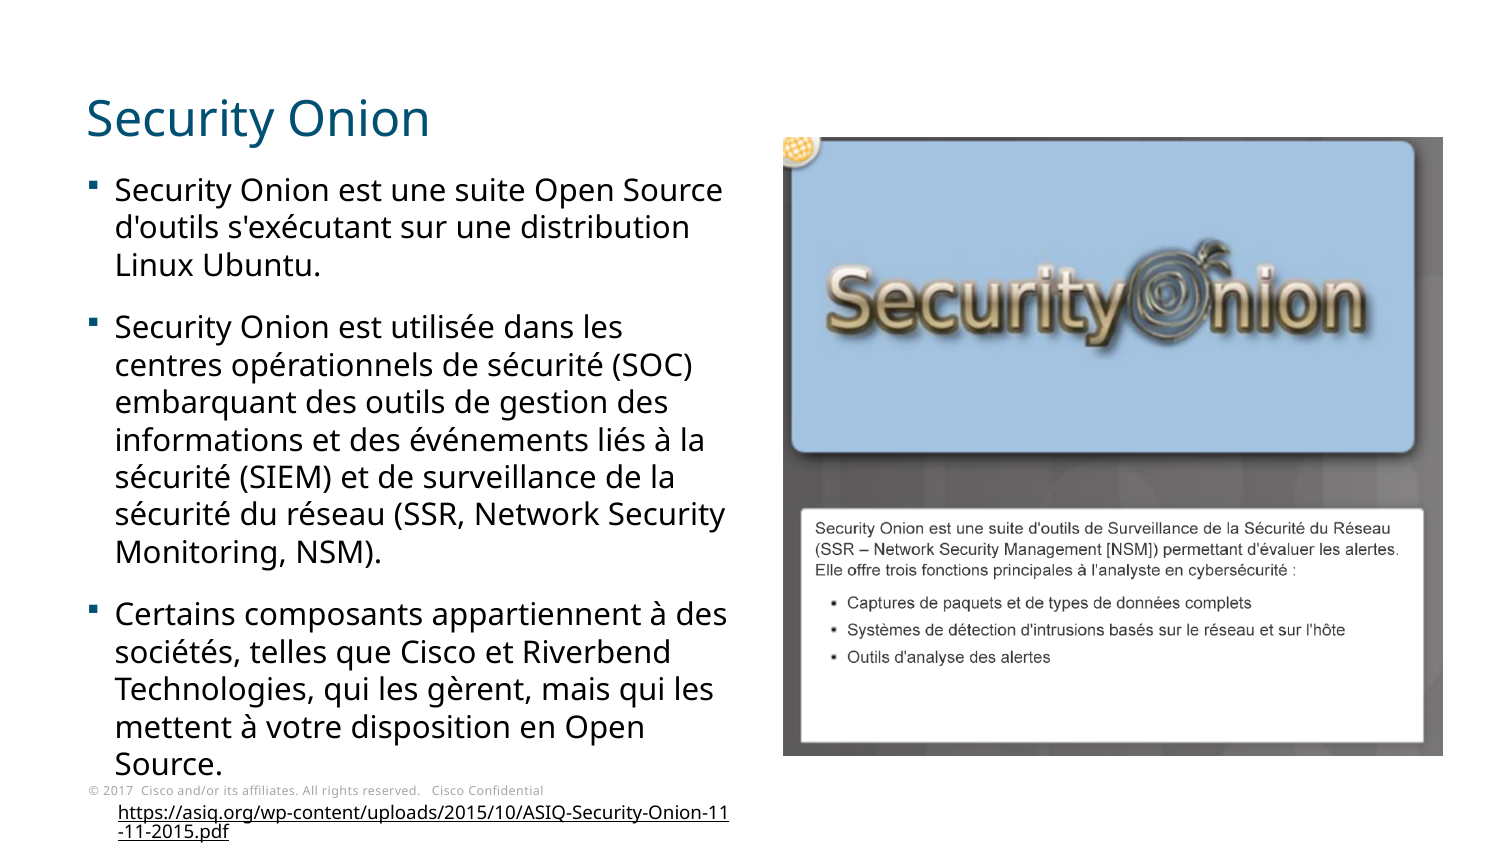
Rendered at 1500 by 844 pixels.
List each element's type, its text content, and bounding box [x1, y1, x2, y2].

list Security Onion est une suite Open Source d'outils s'exécutant sur une distribution Linux Ubuntu. Security Onion est utilisée dans les centres opérationnels de sécurité (SOC) embarquant des outils de gestion des informations et des événements liés à la sécurité (SIEM) et de surveillance de la sécurité du réseau (SSR, Network Security Monitoring, NSM). Certains composants appartiennent à des sociétés, telles que Cisco et Riverbend Technologies, qui les gèrent, mais qui les mettent à votre disposition en Open Source. https://asiq.org/wp-content/uploads/2015/10/ASIQ-Security-Onion-11-11-2015.pdf [71, 176, 760, 763]
text_box Security Onion [71, 55, 1441, 176]
picture [783, 137, 1444, 756]
